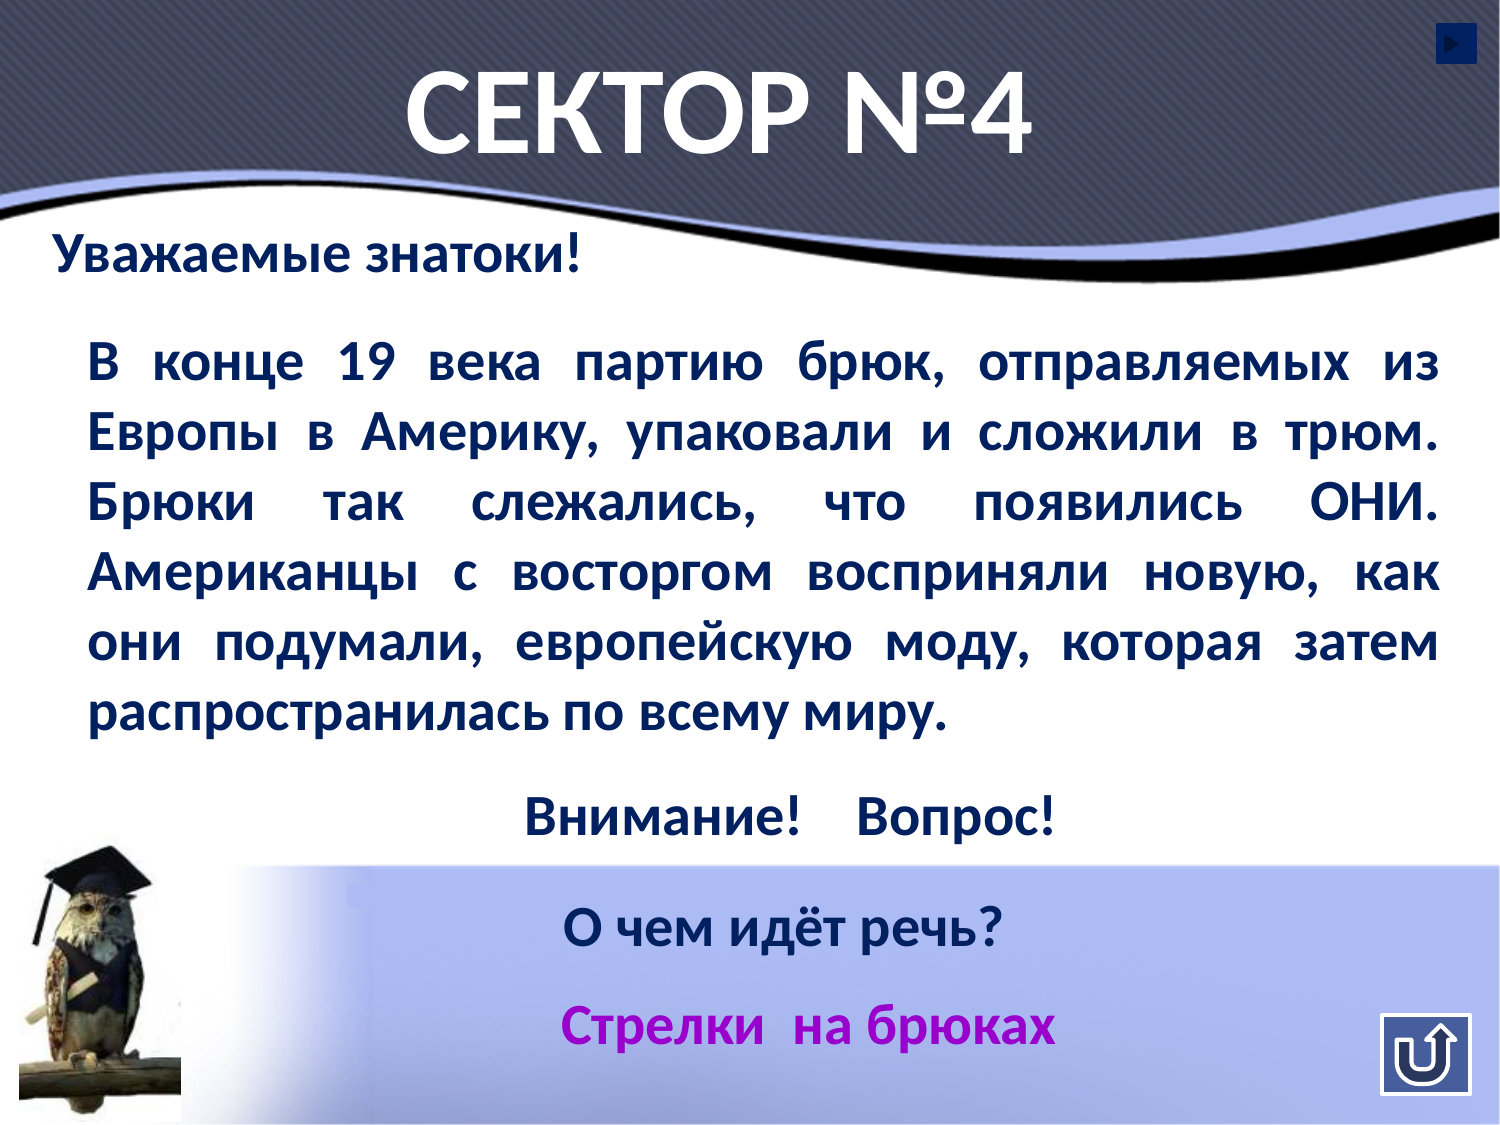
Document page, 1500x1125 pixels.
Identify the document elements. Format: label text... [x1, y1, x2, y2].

picture [0, 0, 1500, 1125]
text_box Внимание! Вопрос! [509, 769, 1122, 855]
text_box Сектор №4 [390, 21, 1101, 133]
text_box [1380, 1013, 1472, 1096]
text_box Уважаемые знатоки! [37, 206, 612, 292]
text_box Стрелки на брюках [546, 978, 1071, 1064]
text_box [1436, 23, 1477, 64]
text_box В конце 19 века партию брюк, отправляемых из Европы в Америку, упаковали и сложили в трюм. Брюки так слежались, что появились ОНИ. Американцы с восторгом восприняли новую, как они подумали, европейскую моду, которая затем распространилась по всему миру. [72, 314, 1456, 750]
text_box О чем идёт речь? [549, 880, 1020, 966]
